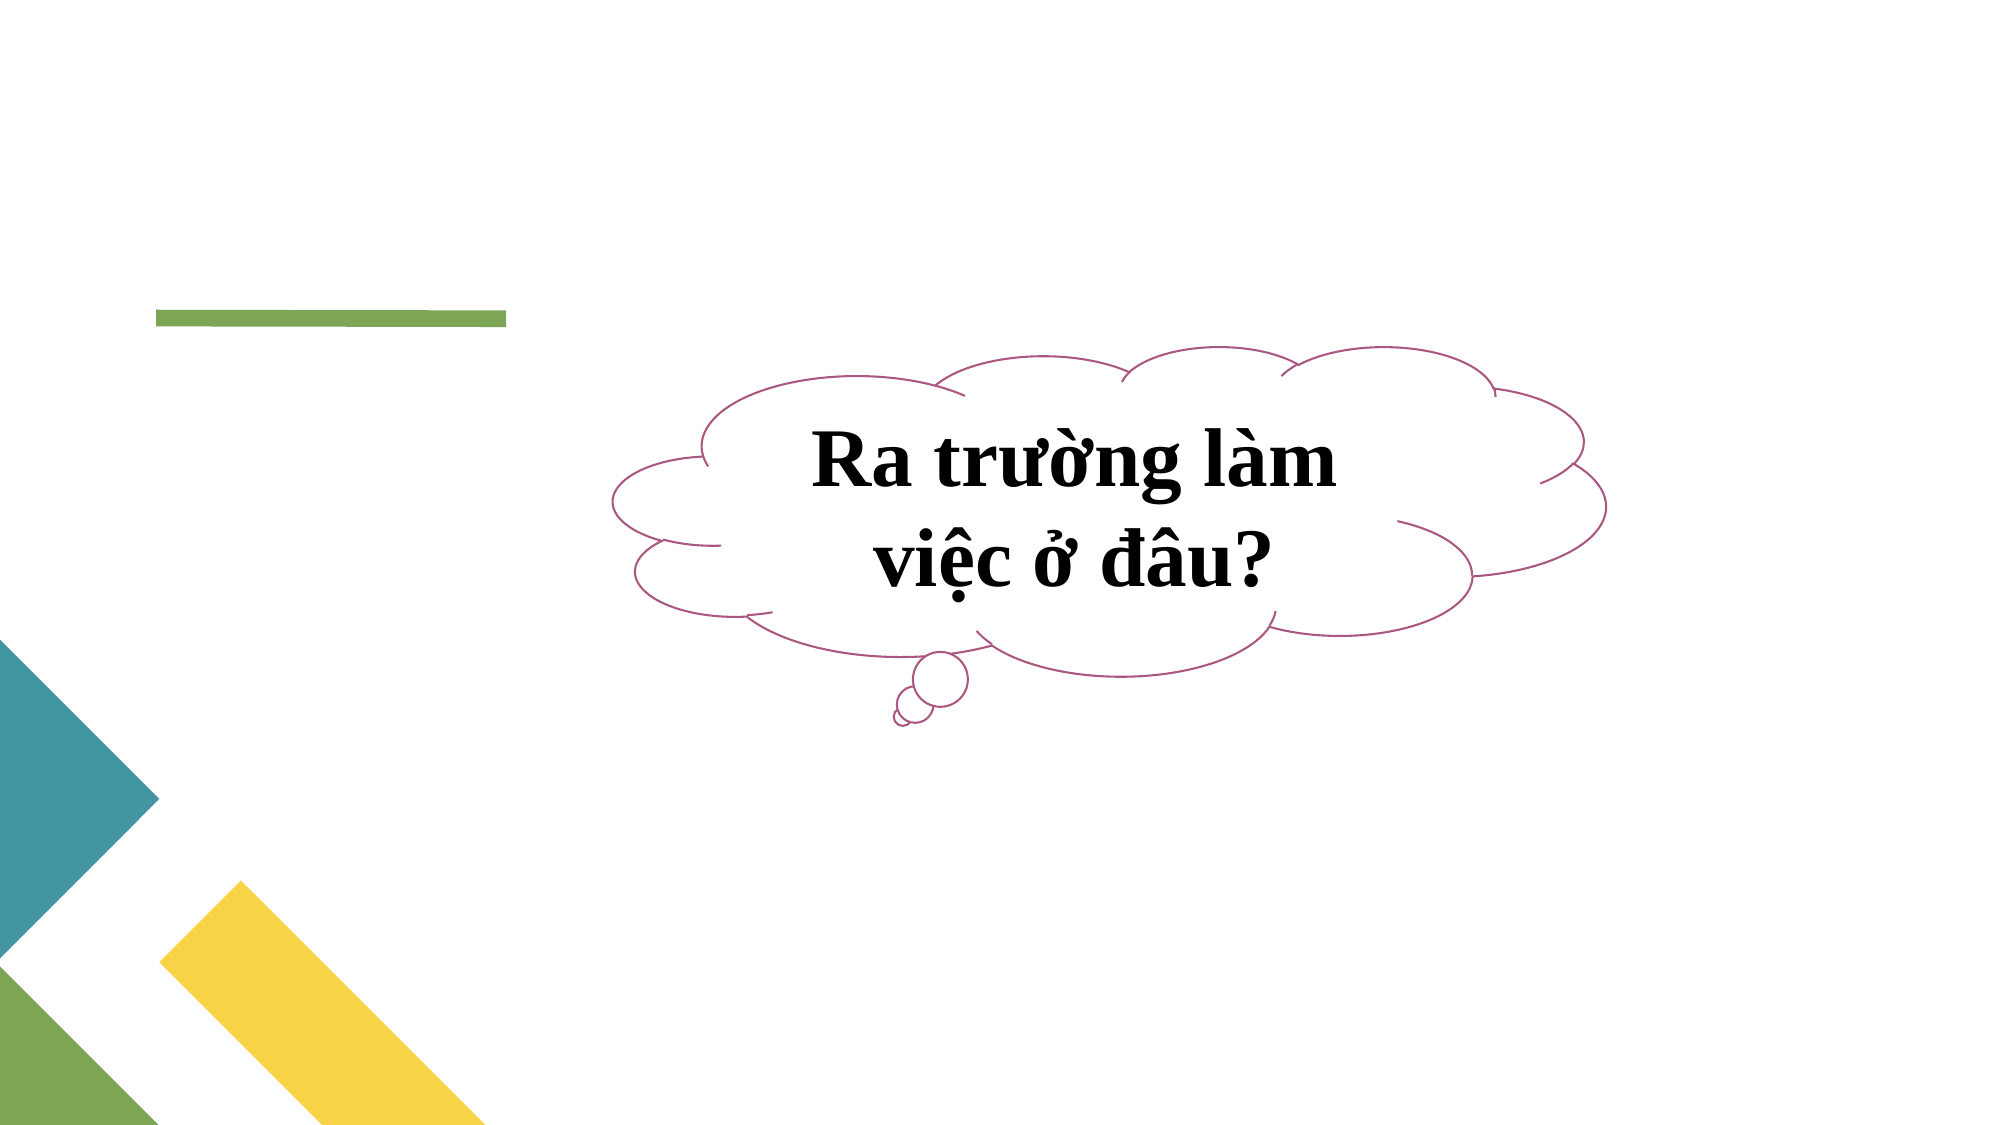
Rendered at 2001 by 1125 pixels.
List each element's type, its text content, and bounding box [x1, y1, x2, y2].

text_box Ra trường làm việc ở đâu? [611, 346, 1608, 727]
